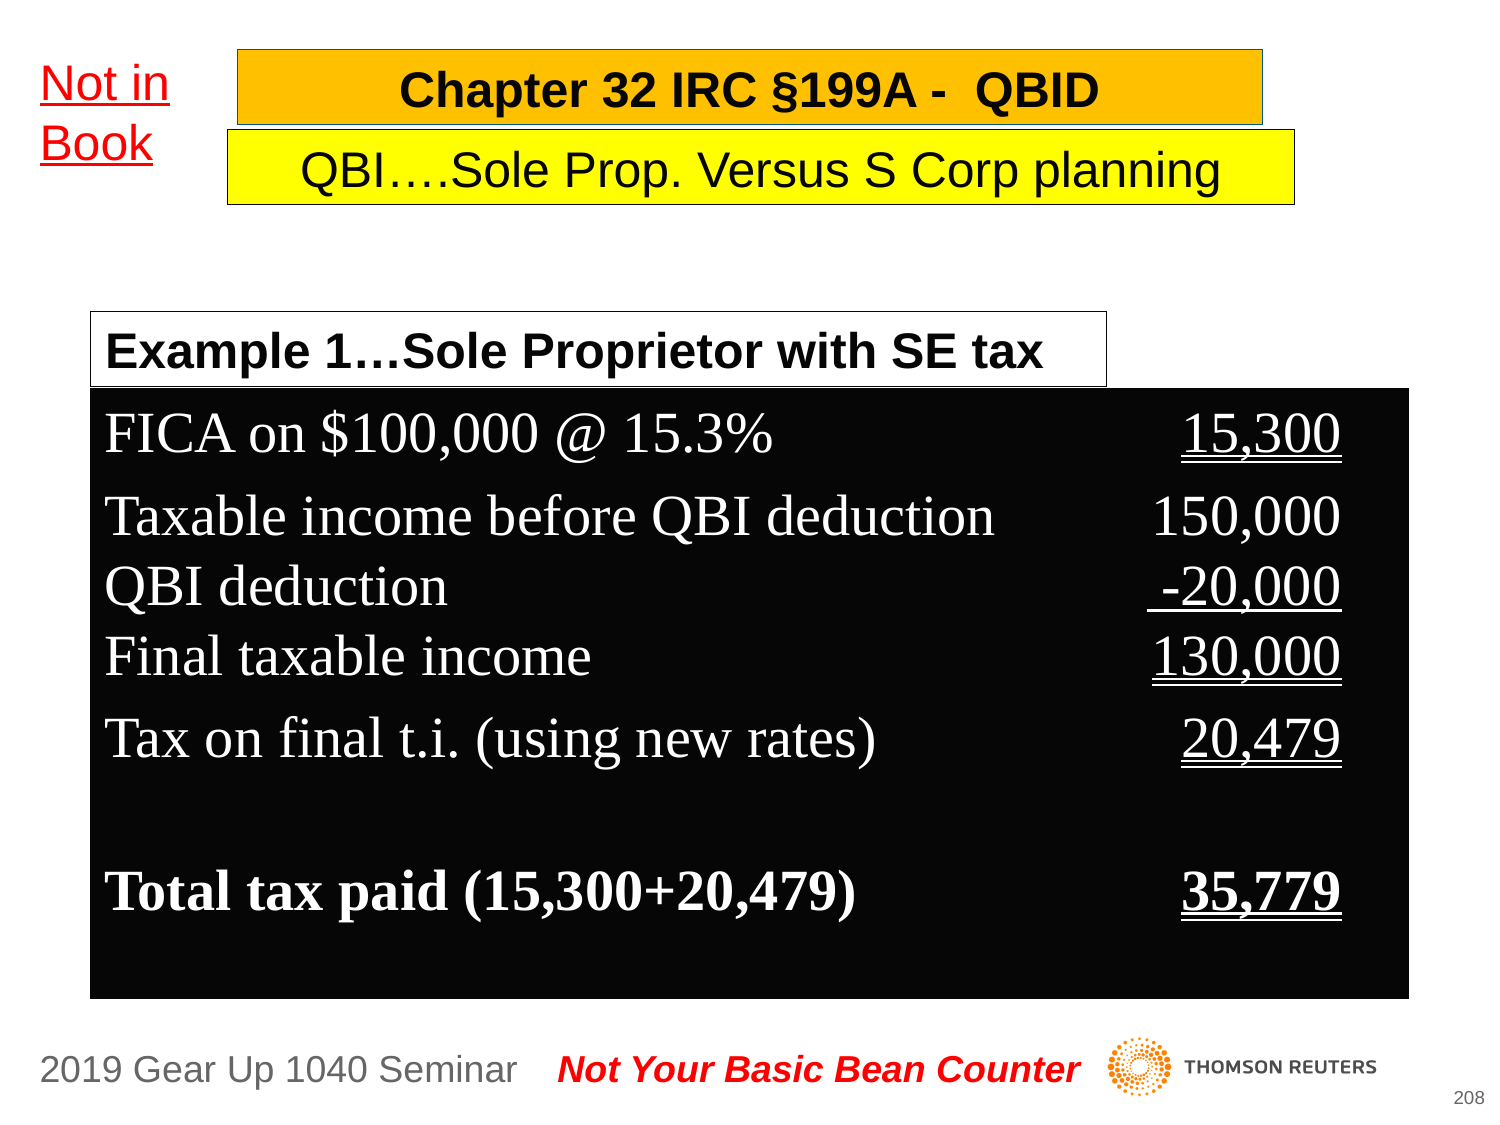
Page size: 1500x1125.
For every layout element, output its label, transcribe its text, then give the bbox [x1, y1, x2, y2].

text_box Chapter 32 IRC §199A - QBID [237, 49, 1263, 125]
text_box Example 1…Sole Proprietor with SE tax [90, 311, 1107, 387]
picture [1107, 1037, 1377, 1122]
text_box QBI….Sole Prop. Versus S Corp planning [227, 129, 1295, 205]
text_box FICA on $100,000 @ 15.3% 15,300 Taxable income before QBI deduction 150,000 QBI deduction -20,000 Final taxable income 130,000 Tax on final t.i. (using new rates) 20,479 Total tax paid (15,300+20,479) 35,779 [89, 387, 1410, 1000]
slide_number 208 [1345, 1078, 1500, 1125]
text_box Not in Book [24, 42, 188, 178]
